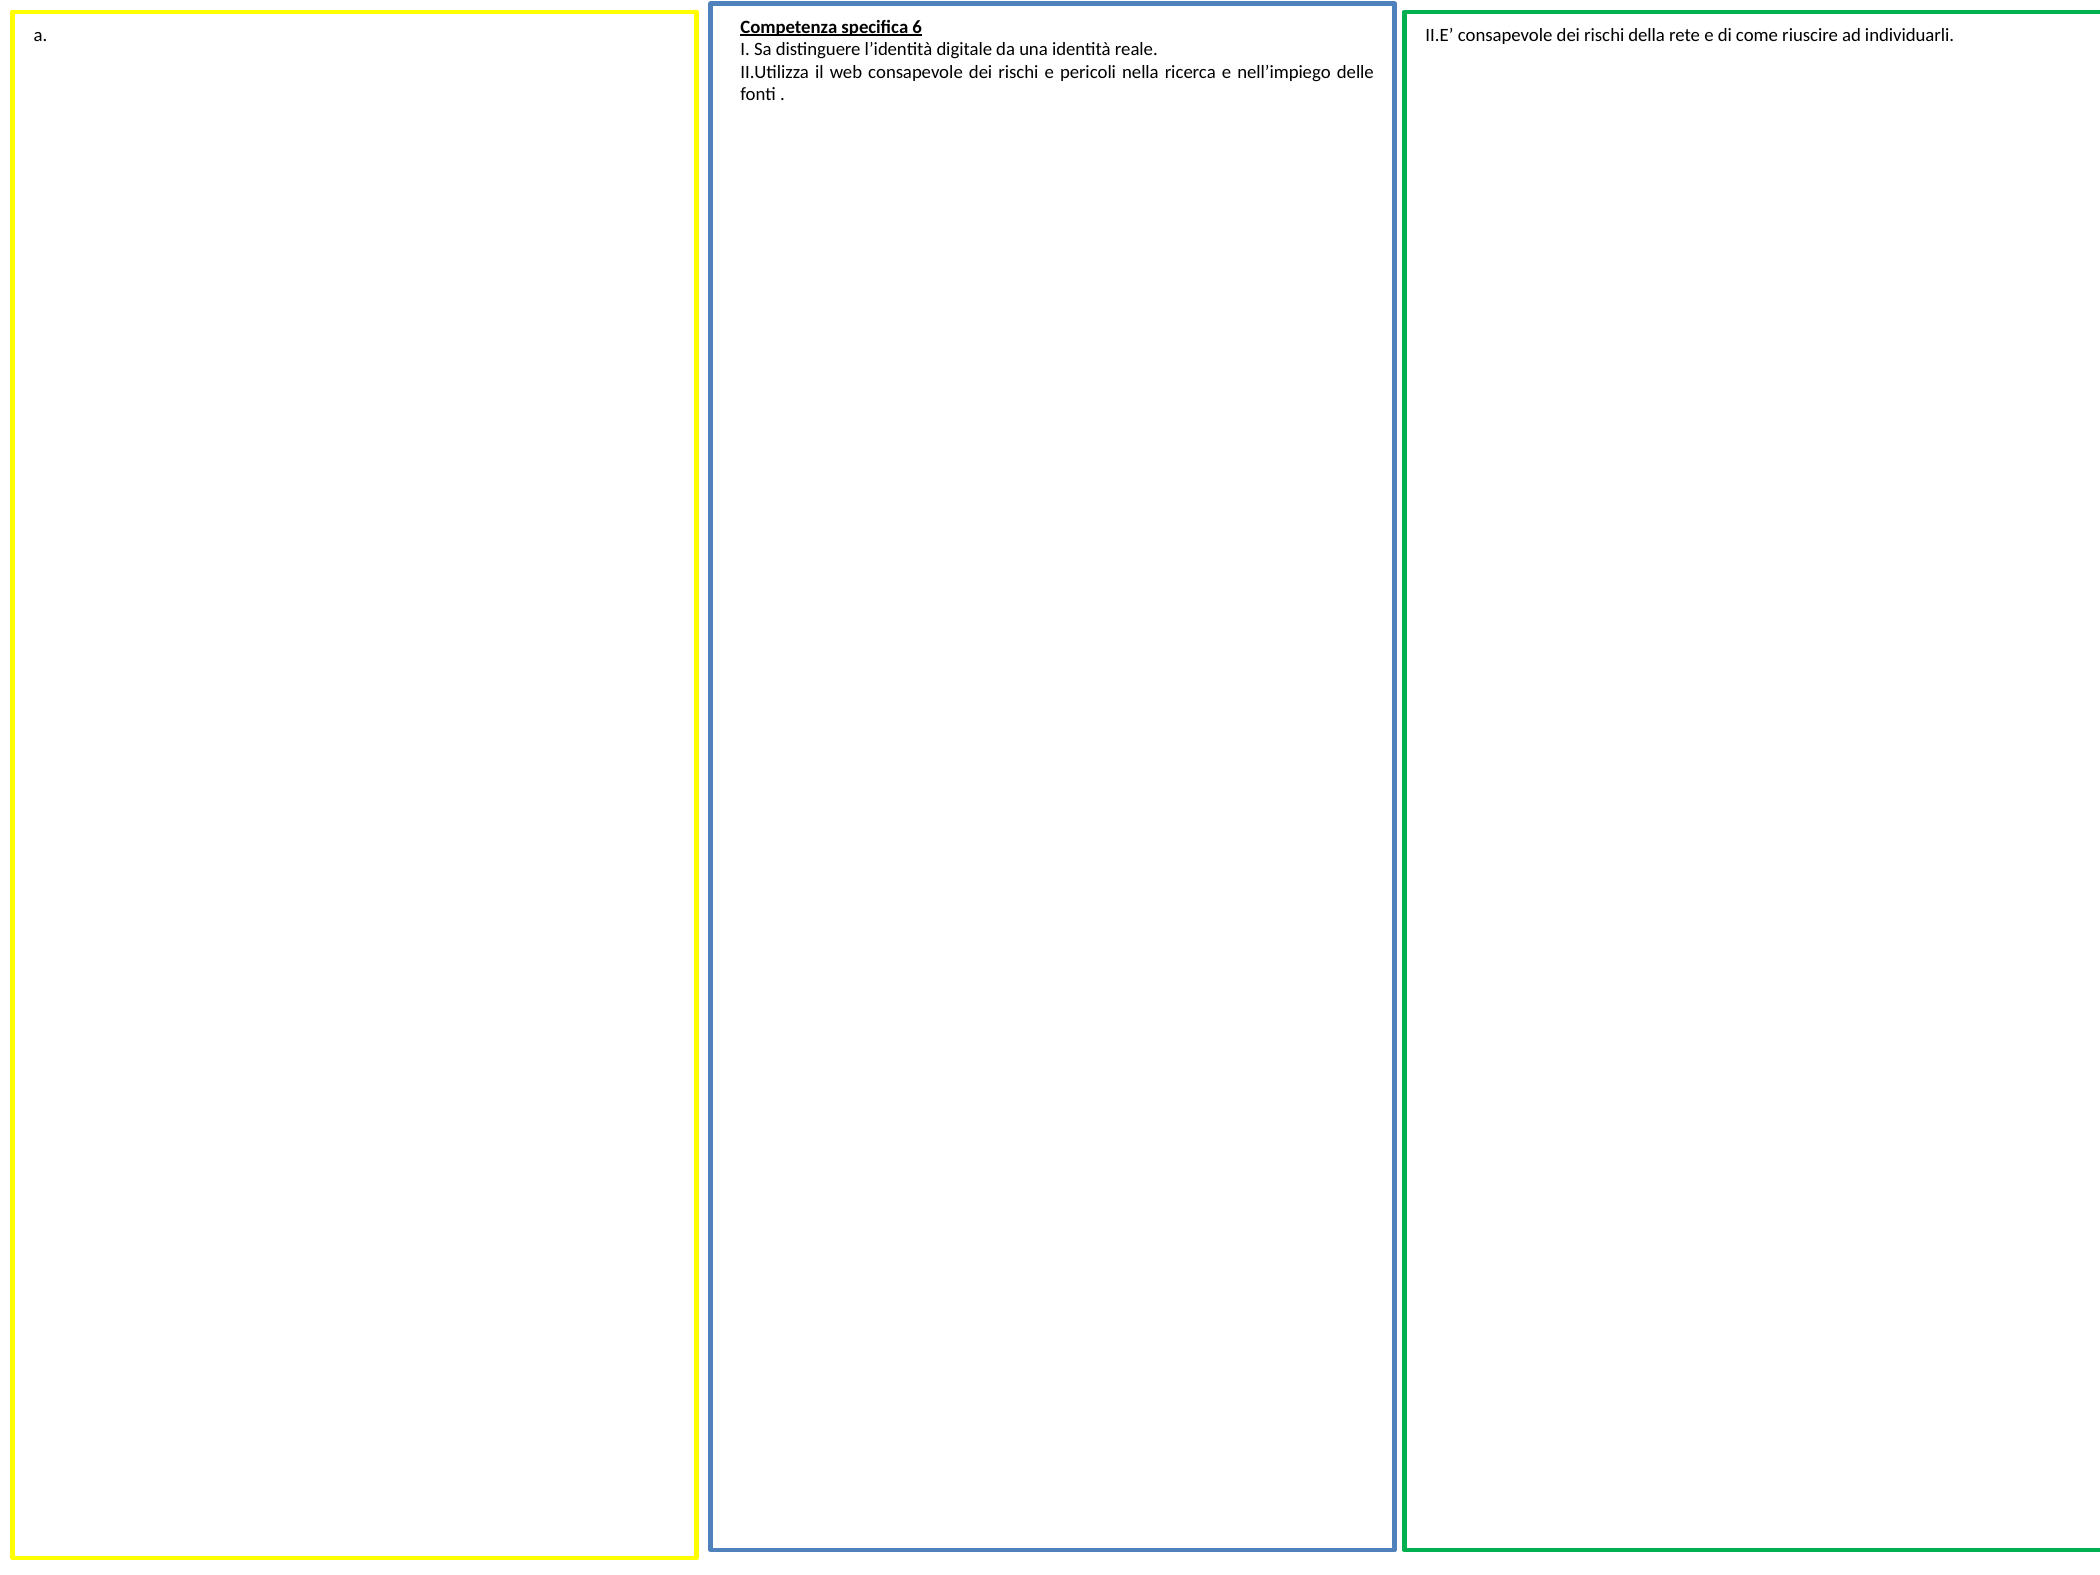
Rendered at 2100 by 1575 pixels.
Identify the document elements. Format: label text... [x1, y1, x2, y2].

text_box a. [12, 11, 697, 1558]
text_box II.E’ consapevole dei rischi della rete e di come riuscire ad individuarli. [1404, 11, 2100, 1550]
text_box Competenza specifica 6 I. Sa distinguere l’identità digitale da una identità reale. II.Utilizza il web consapevole dei rischi e pericoli nella ricerca e nell’impiego delle fonti . [710, 3, 1395, 1550]
